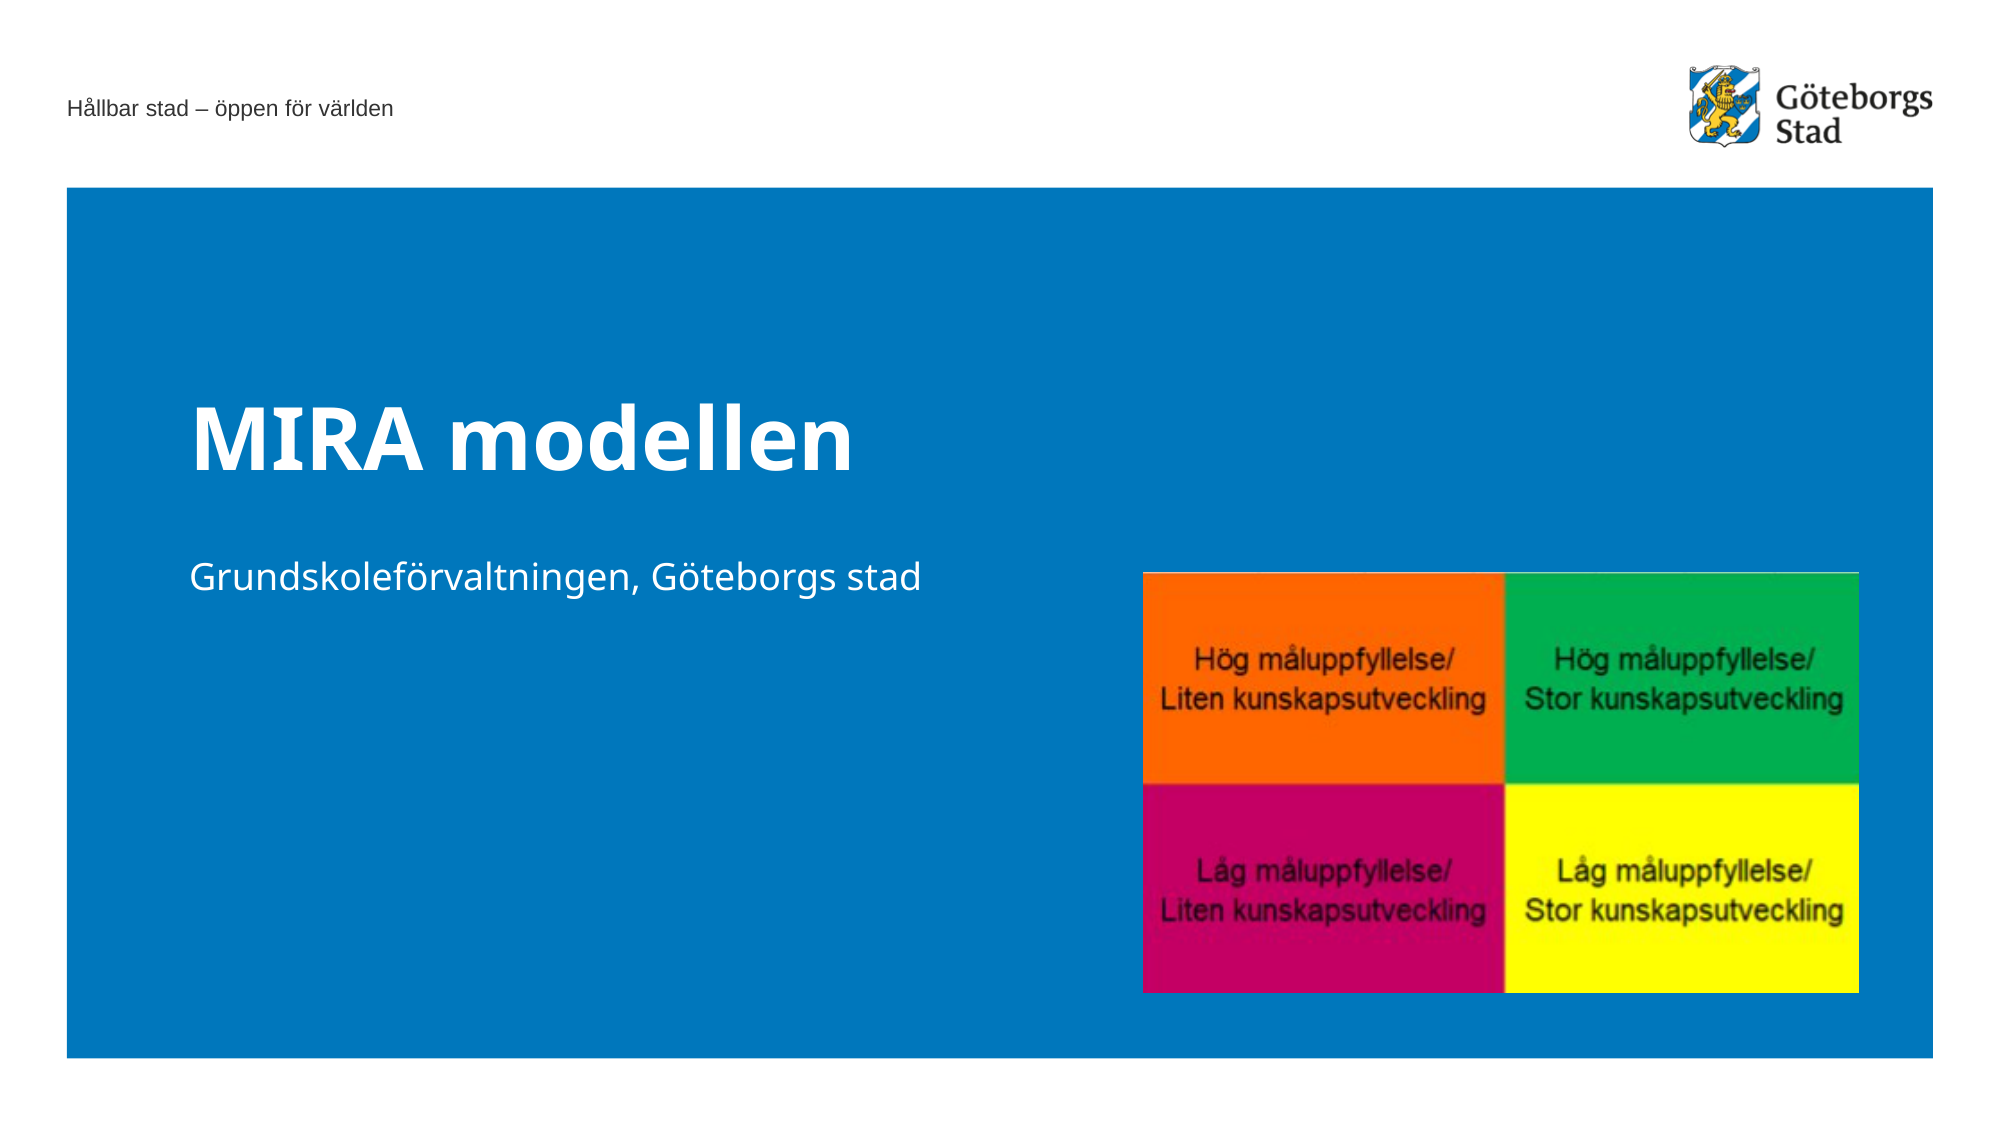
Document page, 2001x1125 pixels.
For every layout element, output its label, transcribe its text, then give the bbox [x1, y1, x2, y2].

list Grundskoleförvaltningen, Göteborgs stad [189, 552, 1621, 594]
picture [1689, 65, 1933, 148]
picture [1143, 572, 1859, 993]
title MIRA modellen [189, 330, 1621, 552]
